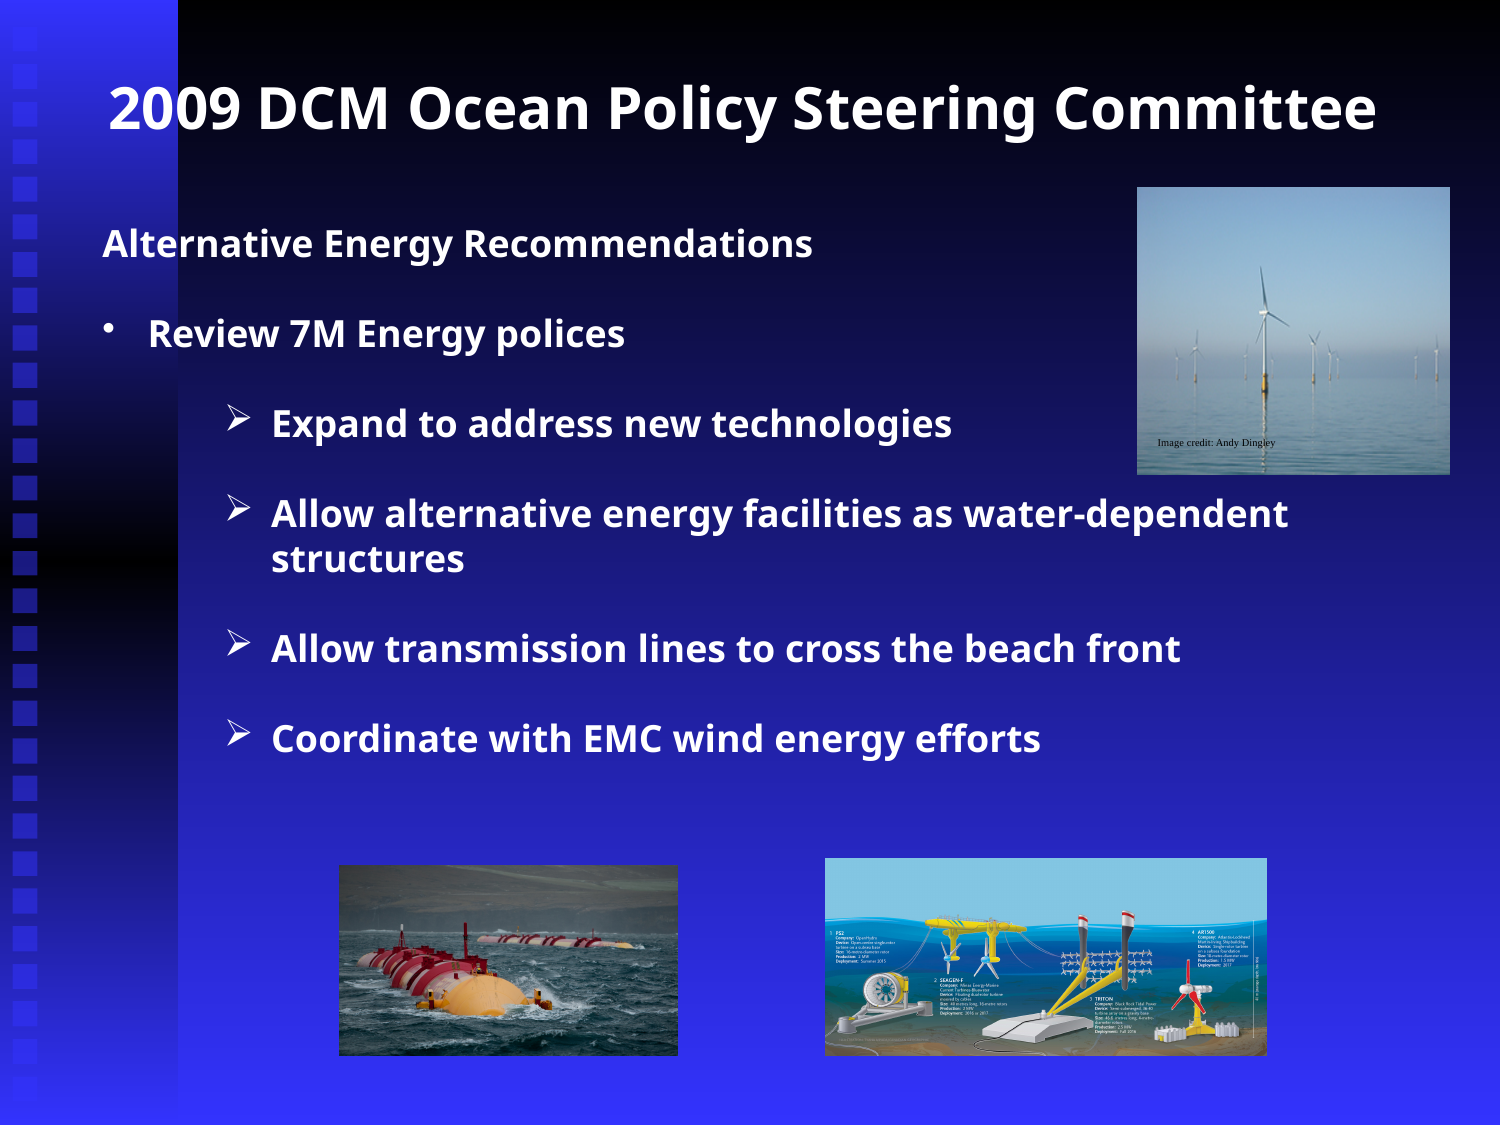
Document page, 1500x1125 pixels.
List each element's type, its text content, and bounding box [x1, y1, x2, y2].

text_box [1137, 187, 1451, 476]
picture [339, 865, 678, 1056]
picture [824, 858, 1267, 1056]
text_box Alternative Energy Recommendations Review 7M Energy polices Expand to address new technologies Allow alternative energy facilities as water-dependent structures Allow transmission lines to cross the beach front Coordinate with EMC wind energy efforts [87, 212, 1413, 768]
title 2009 DCM Ocean Policy Steering Committee [0, 0, 1488, 213]
